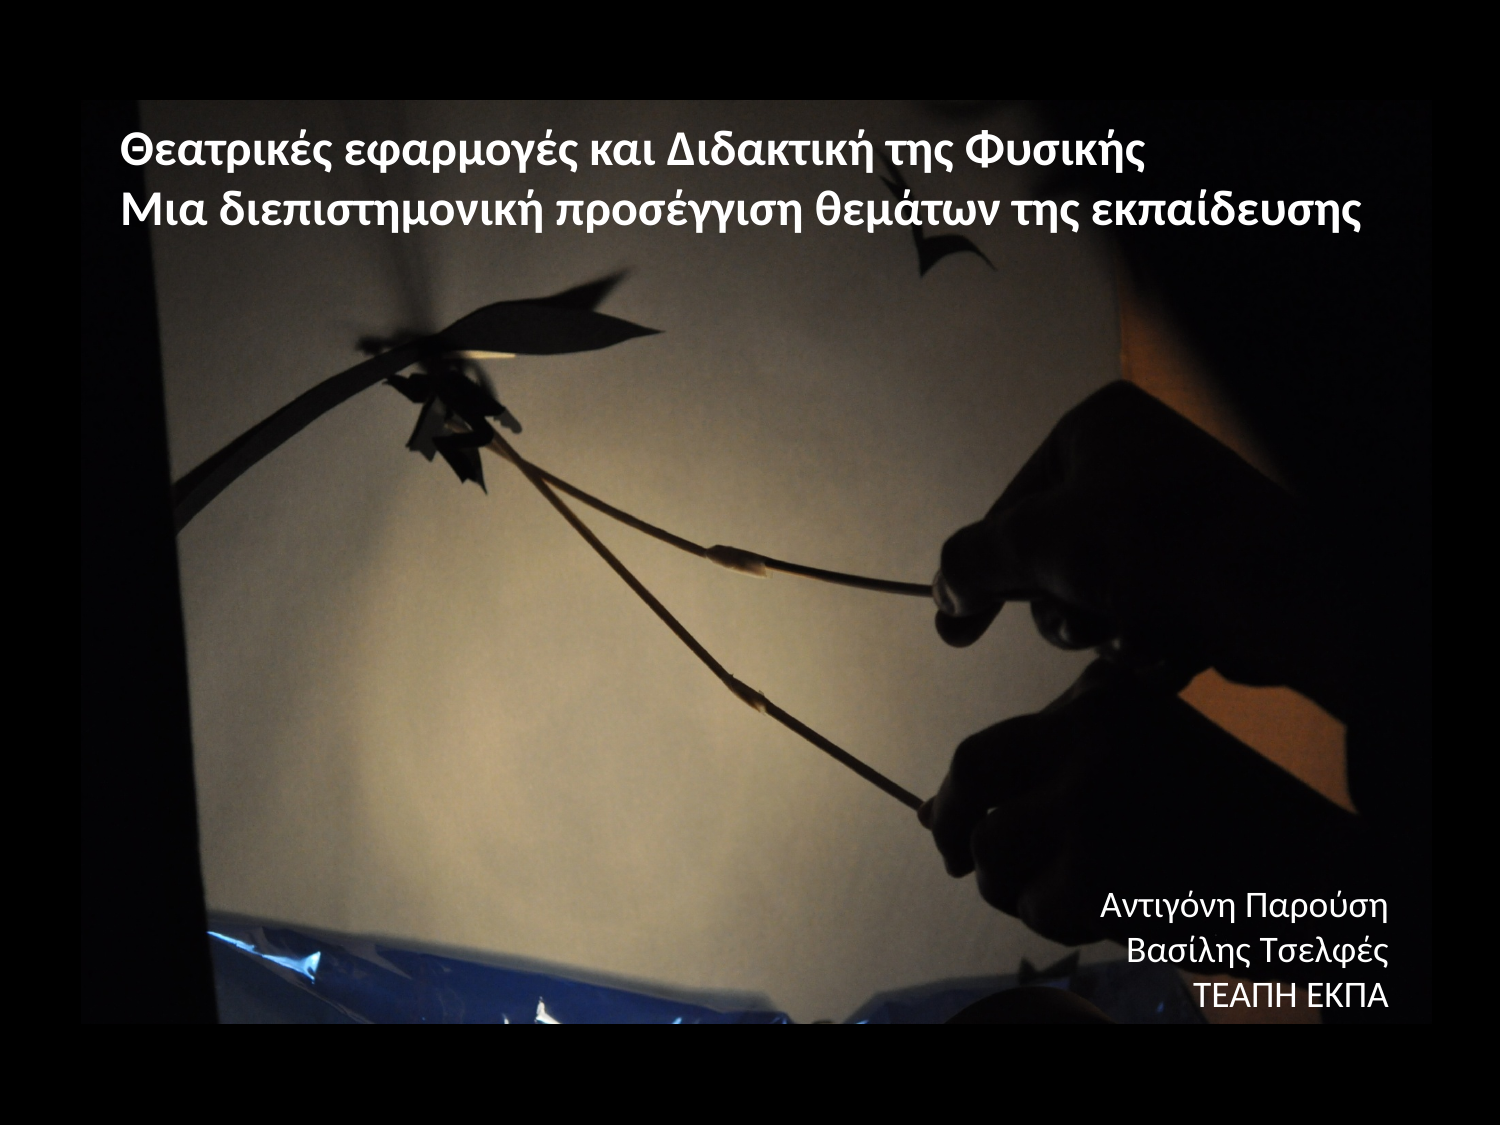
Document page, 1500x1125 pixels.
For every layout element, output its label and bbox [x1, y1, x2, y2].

picture [81, 100, 1433, 1025]
